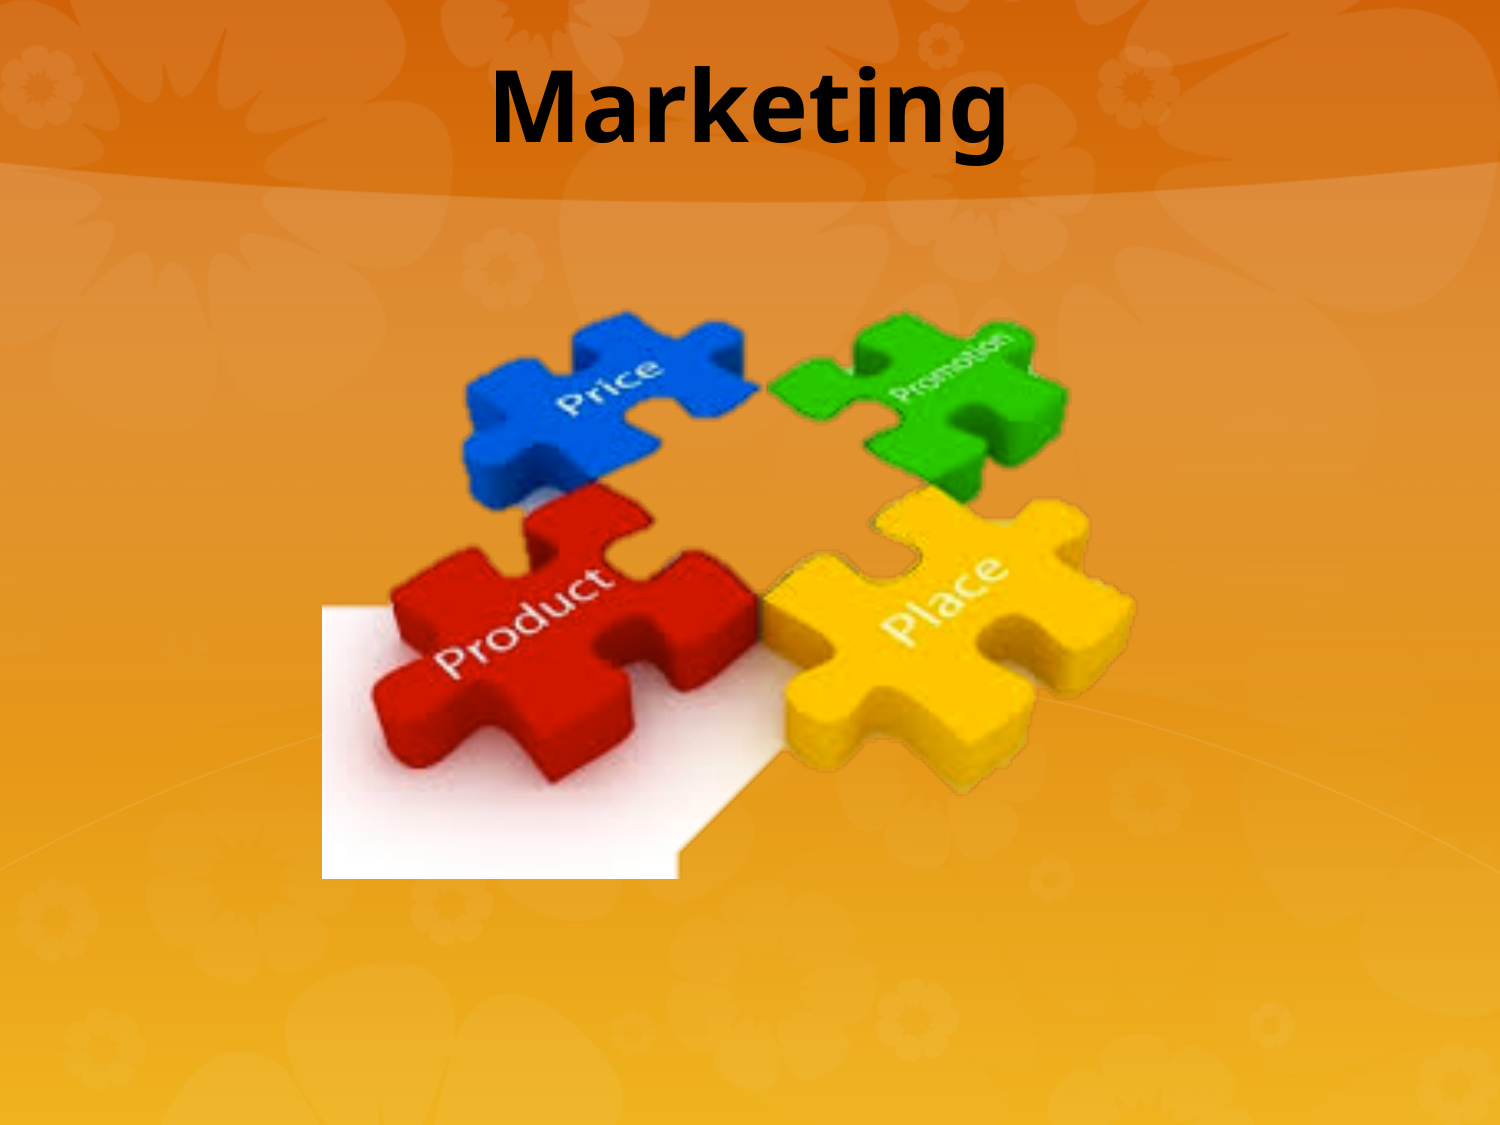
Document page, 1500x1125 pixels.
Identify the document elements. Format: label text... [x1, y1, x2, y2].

title Marketing [127, 14, 1372, 203]
picture [0, 0, 1500, 1125]
